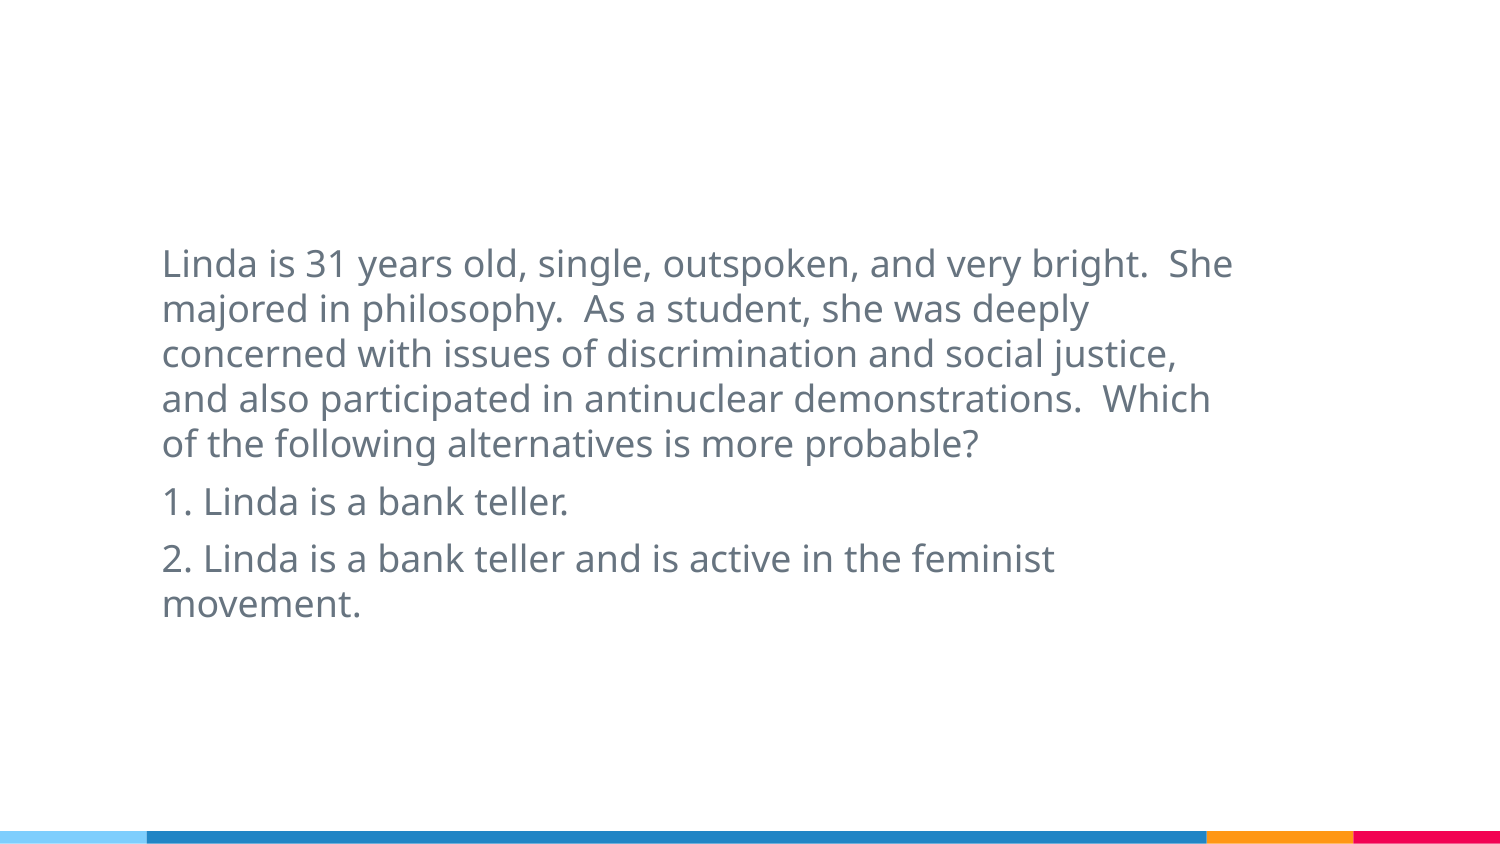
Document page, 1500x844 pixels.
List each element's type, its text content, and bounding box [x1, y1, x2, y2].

list Linda is 31 years old, single, outspoken, and very bright. She majored in philosophy. As a student, she was deeply concerned with issues of discrimination and social justice, and also participated in antinuclear demonstrations. Which of the following alternatives is more probable? 1. Linda is a bank teller. 2. Linda is a bank teller and is active in the feminist movement. [146, 225, 1258, 809]
